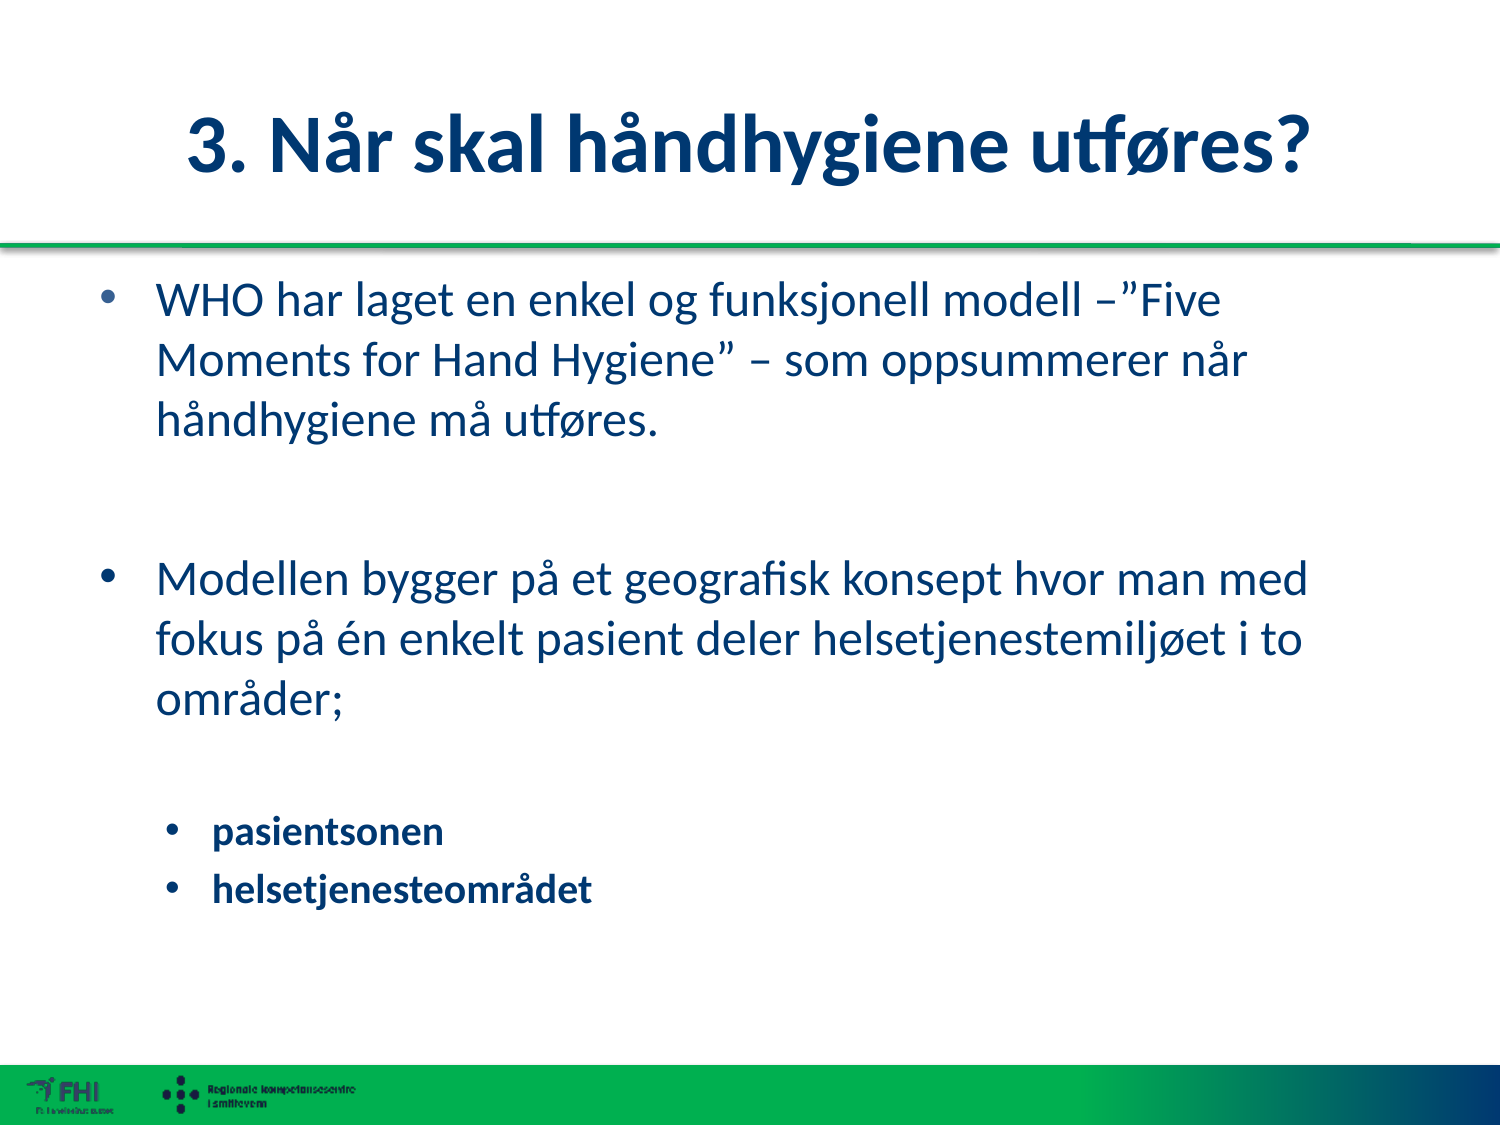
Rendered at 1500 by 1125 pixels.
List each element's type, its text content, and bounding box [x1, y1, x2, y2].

list WHO har laget en enkel og funksjonell modell –”Five Moments for Hand Hygiene” – som oppsummerer når håndhygiene må utføres. Modellen bygger på et geografisk konsept hvor man med fokus på én enkelt pasient deler helsetjenestemiljøet i to områder; pasientsonen helsetjenesteområdet [75, 258, 1425, 1001]
picture [0, 1065, 154, 1125]
picture [160, 1073, 359, 1117]
title 3. Når skal håndhygiene utføres? [75, 45, 1425, 233]
